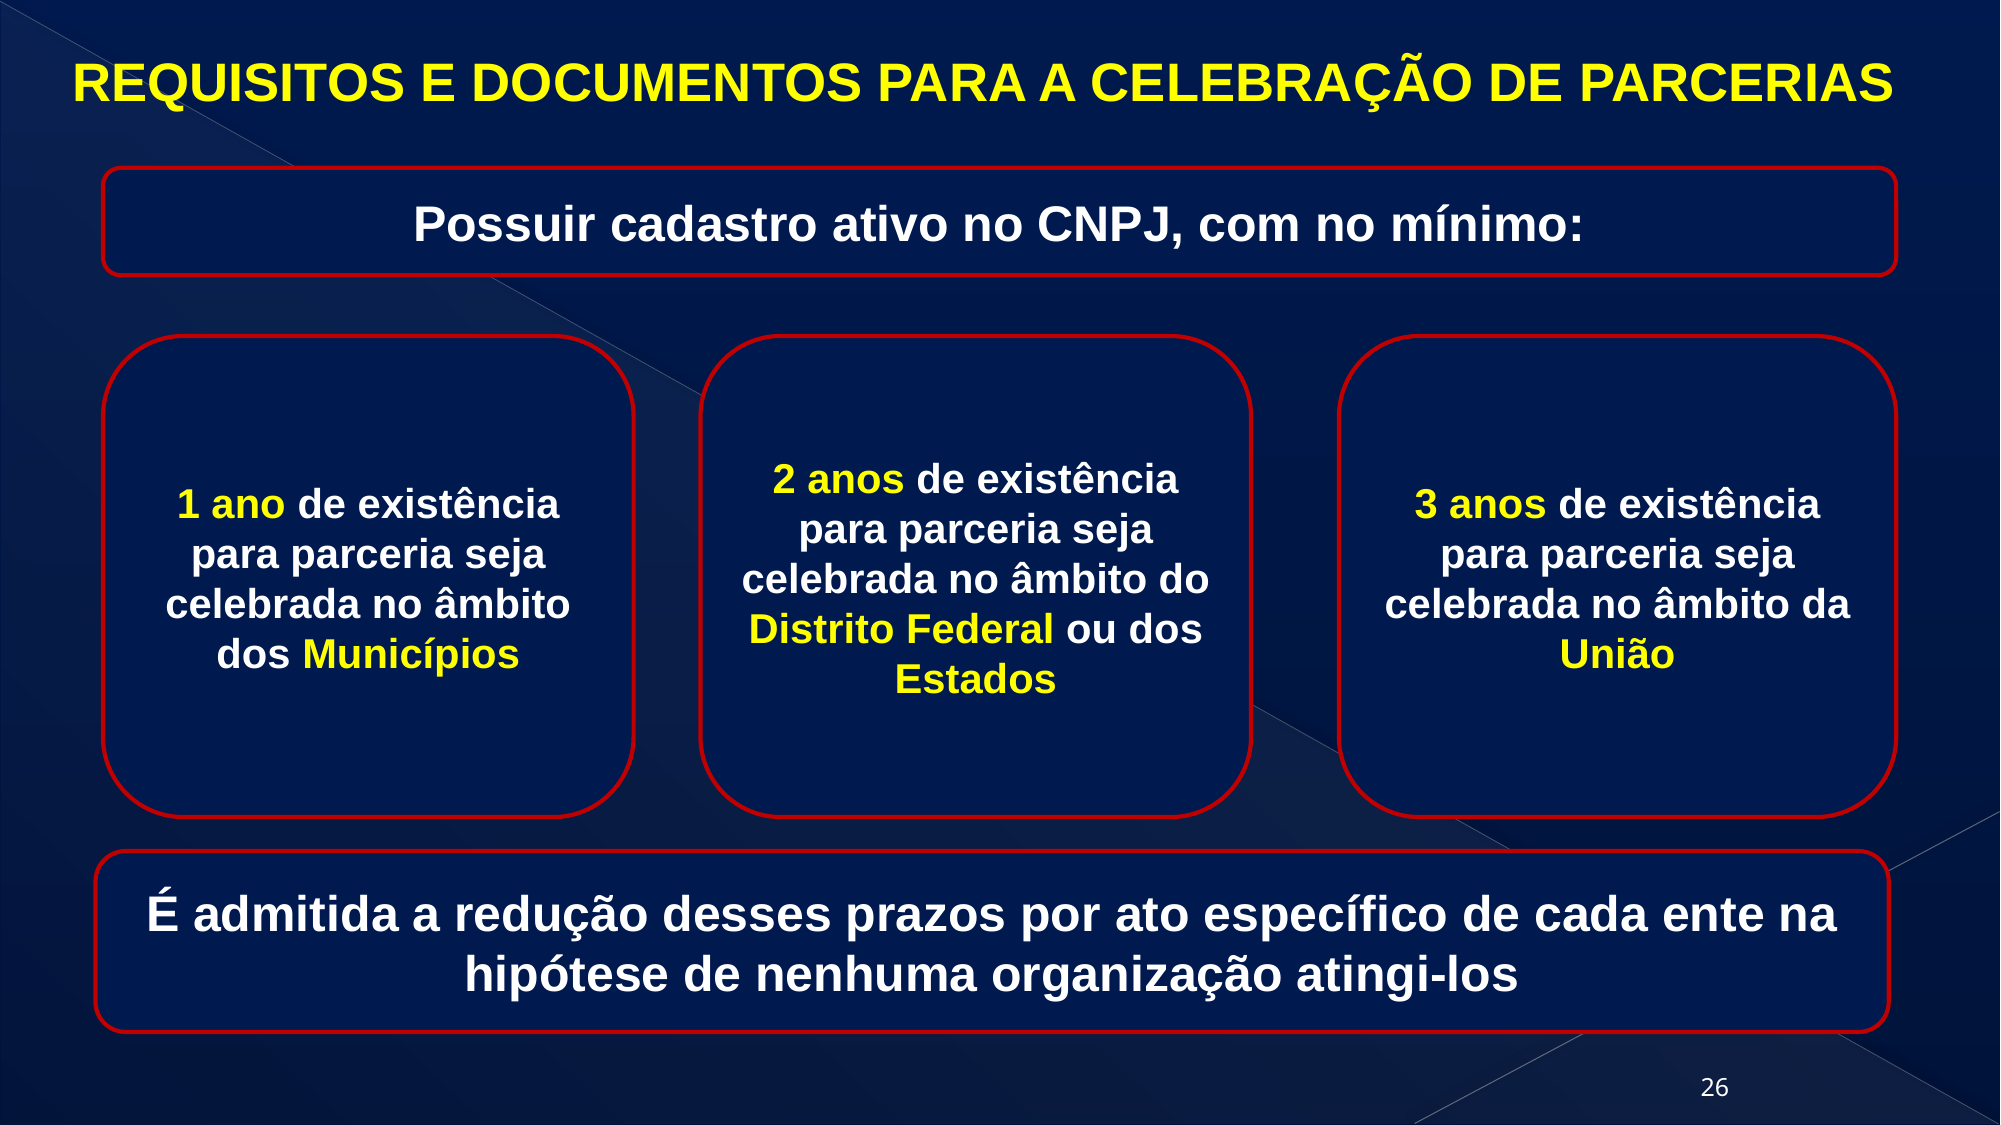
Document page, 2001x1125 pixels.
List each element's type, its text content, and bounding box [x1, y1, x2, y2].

text_box Possuir cadastro ativo no CNPJ, com no mínimo: [100, 165, 1899, 278]
text_box 2 anos de existência para parceria seja celebrada no âmbito do Distrito Federal ou dos Estados [698, 333, 1254, 820]
text_box 1 ano de existência para parceria seja celebrada no âmbito dos Municípios [100, 333, 636, 820]
text_box É admitida a redução desses prazos por ato específico de cada ente na hipótese de nenhuma organização atingi-los [93, 848, 1891, 1035]
text_box Requisitos E DOCUMENTOS para A CELEBRAÇÃO DE PARCERIAS [30, 39, 1955, 357]
text_box 3 anos de existência para parceria seja celebrada no âmbito da União [1336, 333, 1899, 820]
slide_number 26 [1659, 1063, 1770, 1113]
